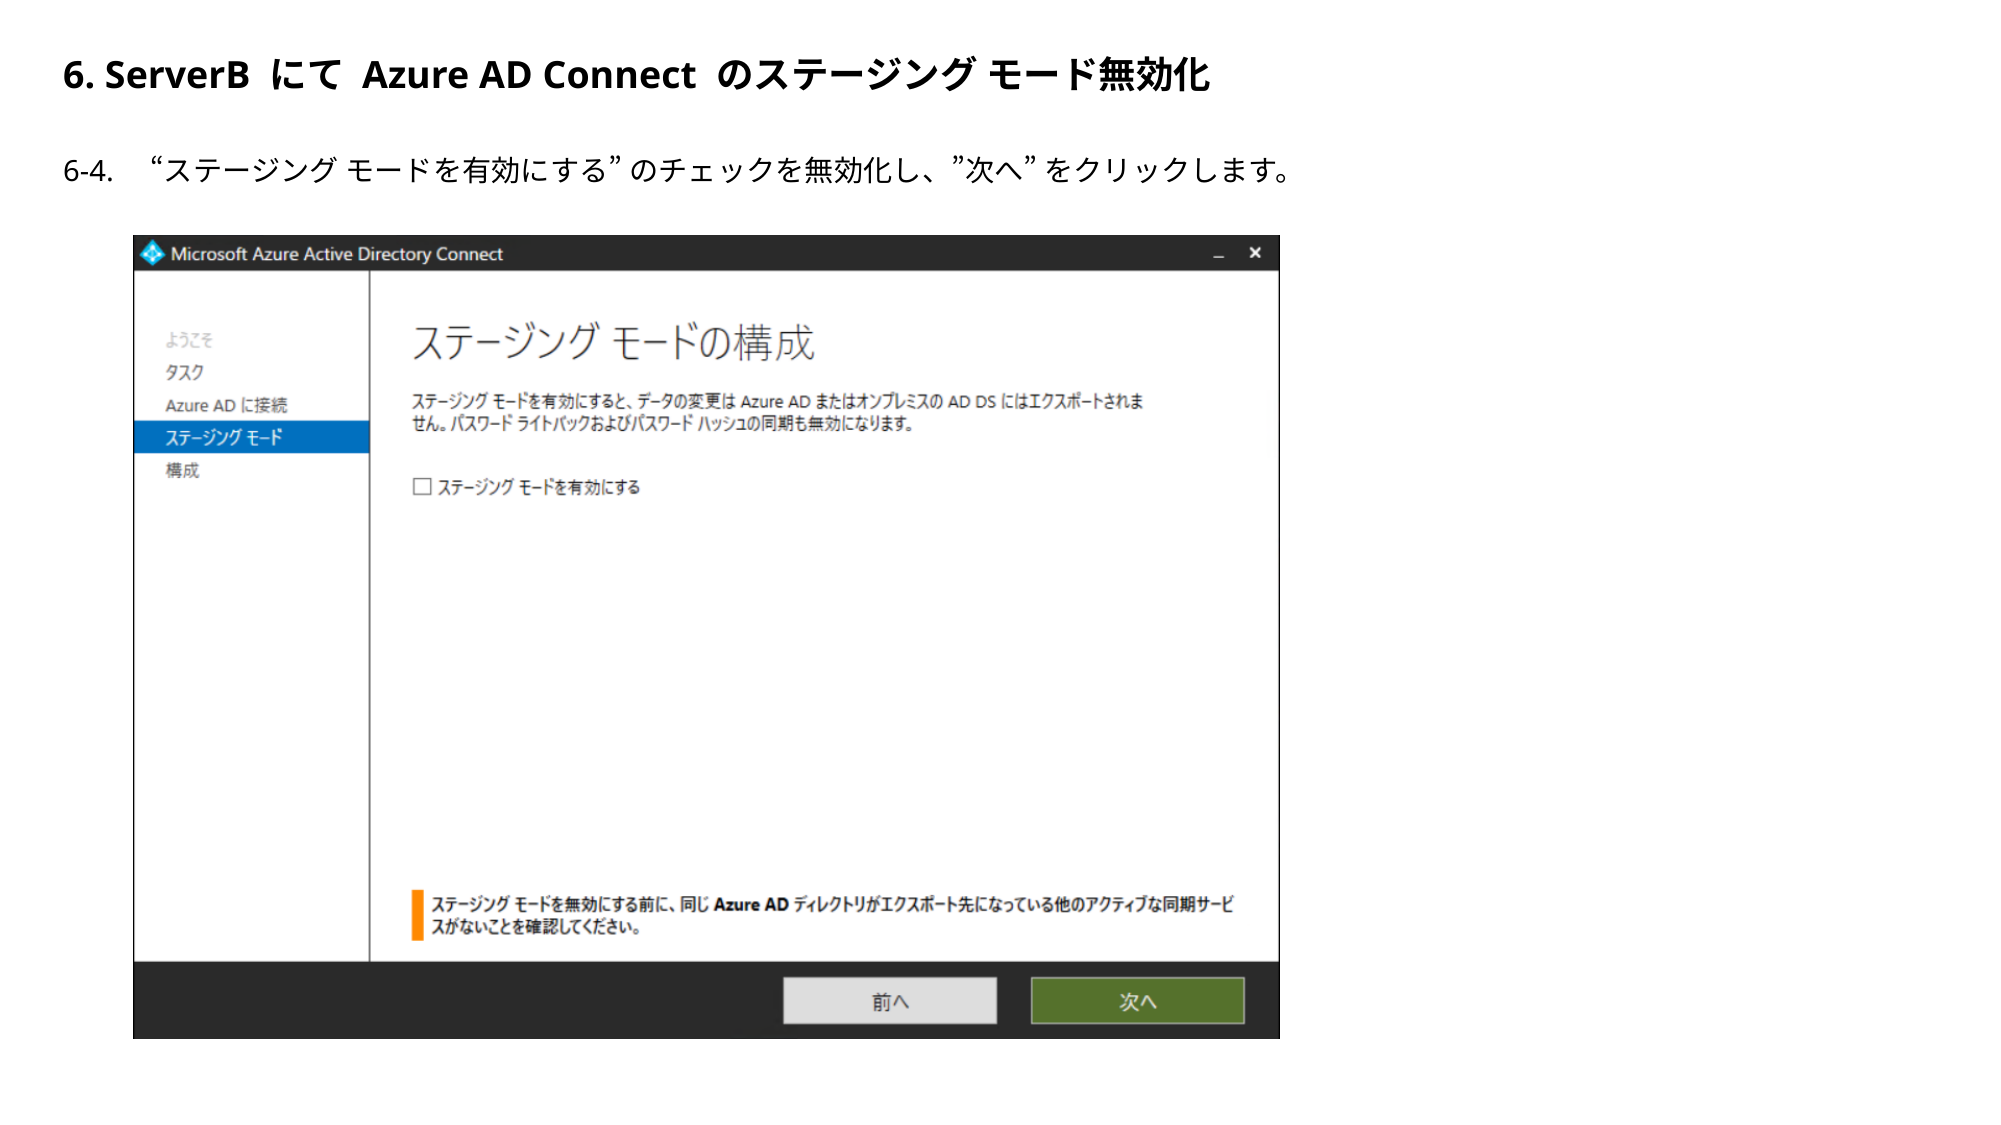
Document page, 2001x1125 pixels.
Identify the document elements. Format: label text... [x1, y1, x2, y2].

text_box 6-4. “ステージング モードを有効にする” のチェックを無効化し、”次へ” をクリックします。 [48, 145, 1418, 195]
text_box 6. ServerB にて Azure AD Connect のステージング モード無効化 [48, 43, 1912, 103]
picture [133, 235, 1280, 1039]
